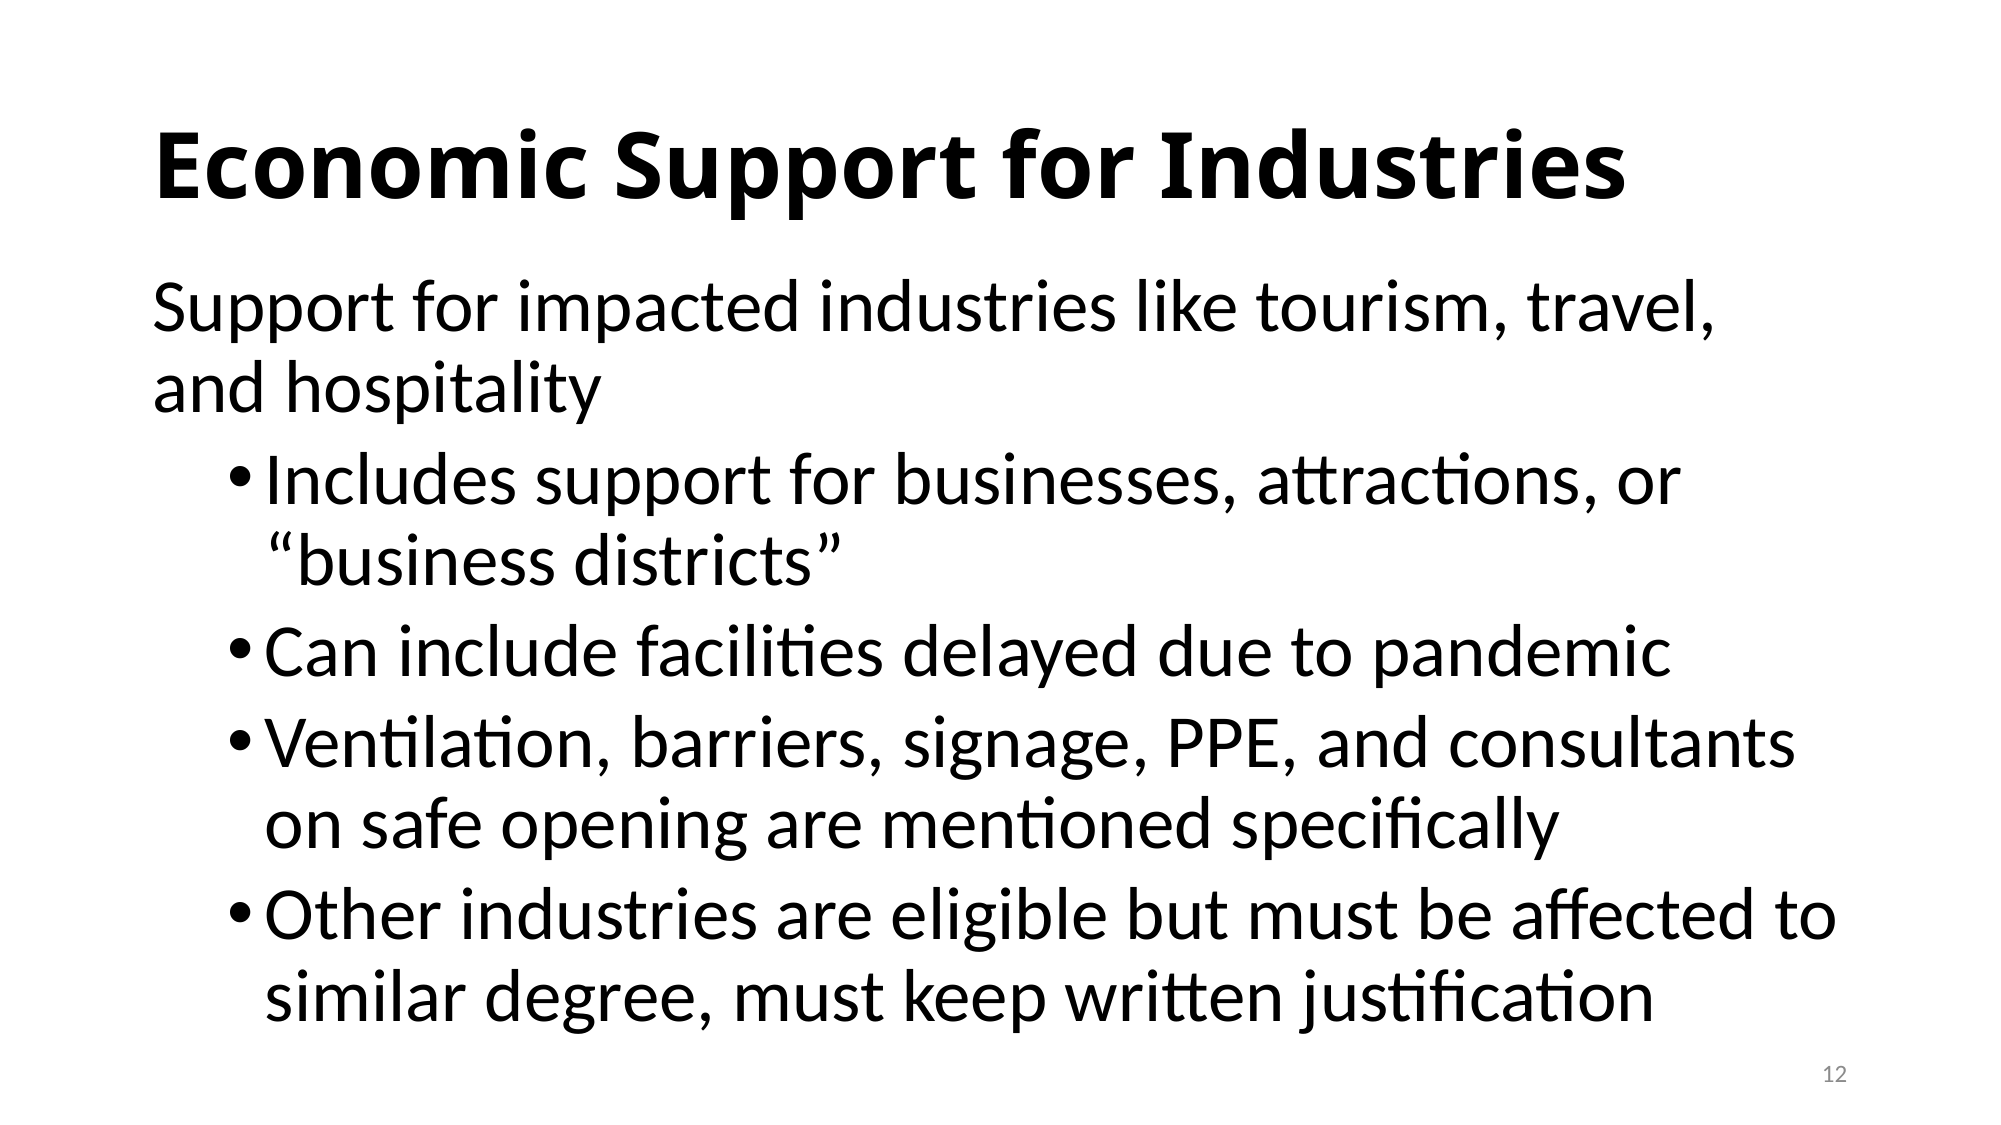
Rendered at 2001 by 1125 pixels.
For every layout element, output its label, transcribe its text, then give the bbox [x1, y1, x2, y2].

list Support for impacted industries like tourism, travel, and hospitality Includes support for businesses, attractions, or “business districts” Can include facilities delayed due to pandemic Ventilation, barriers, signage, PPE, and consultants on safe opening are mentioned specifically Other industries are eligible but must be affected to similar degree, must keep written justification [137, 259, 1863, 1014]
slide_number 12 [1412, 1042, 1863, 1103]
title Economic Support for Industries [137, 59, 1908, 278]
